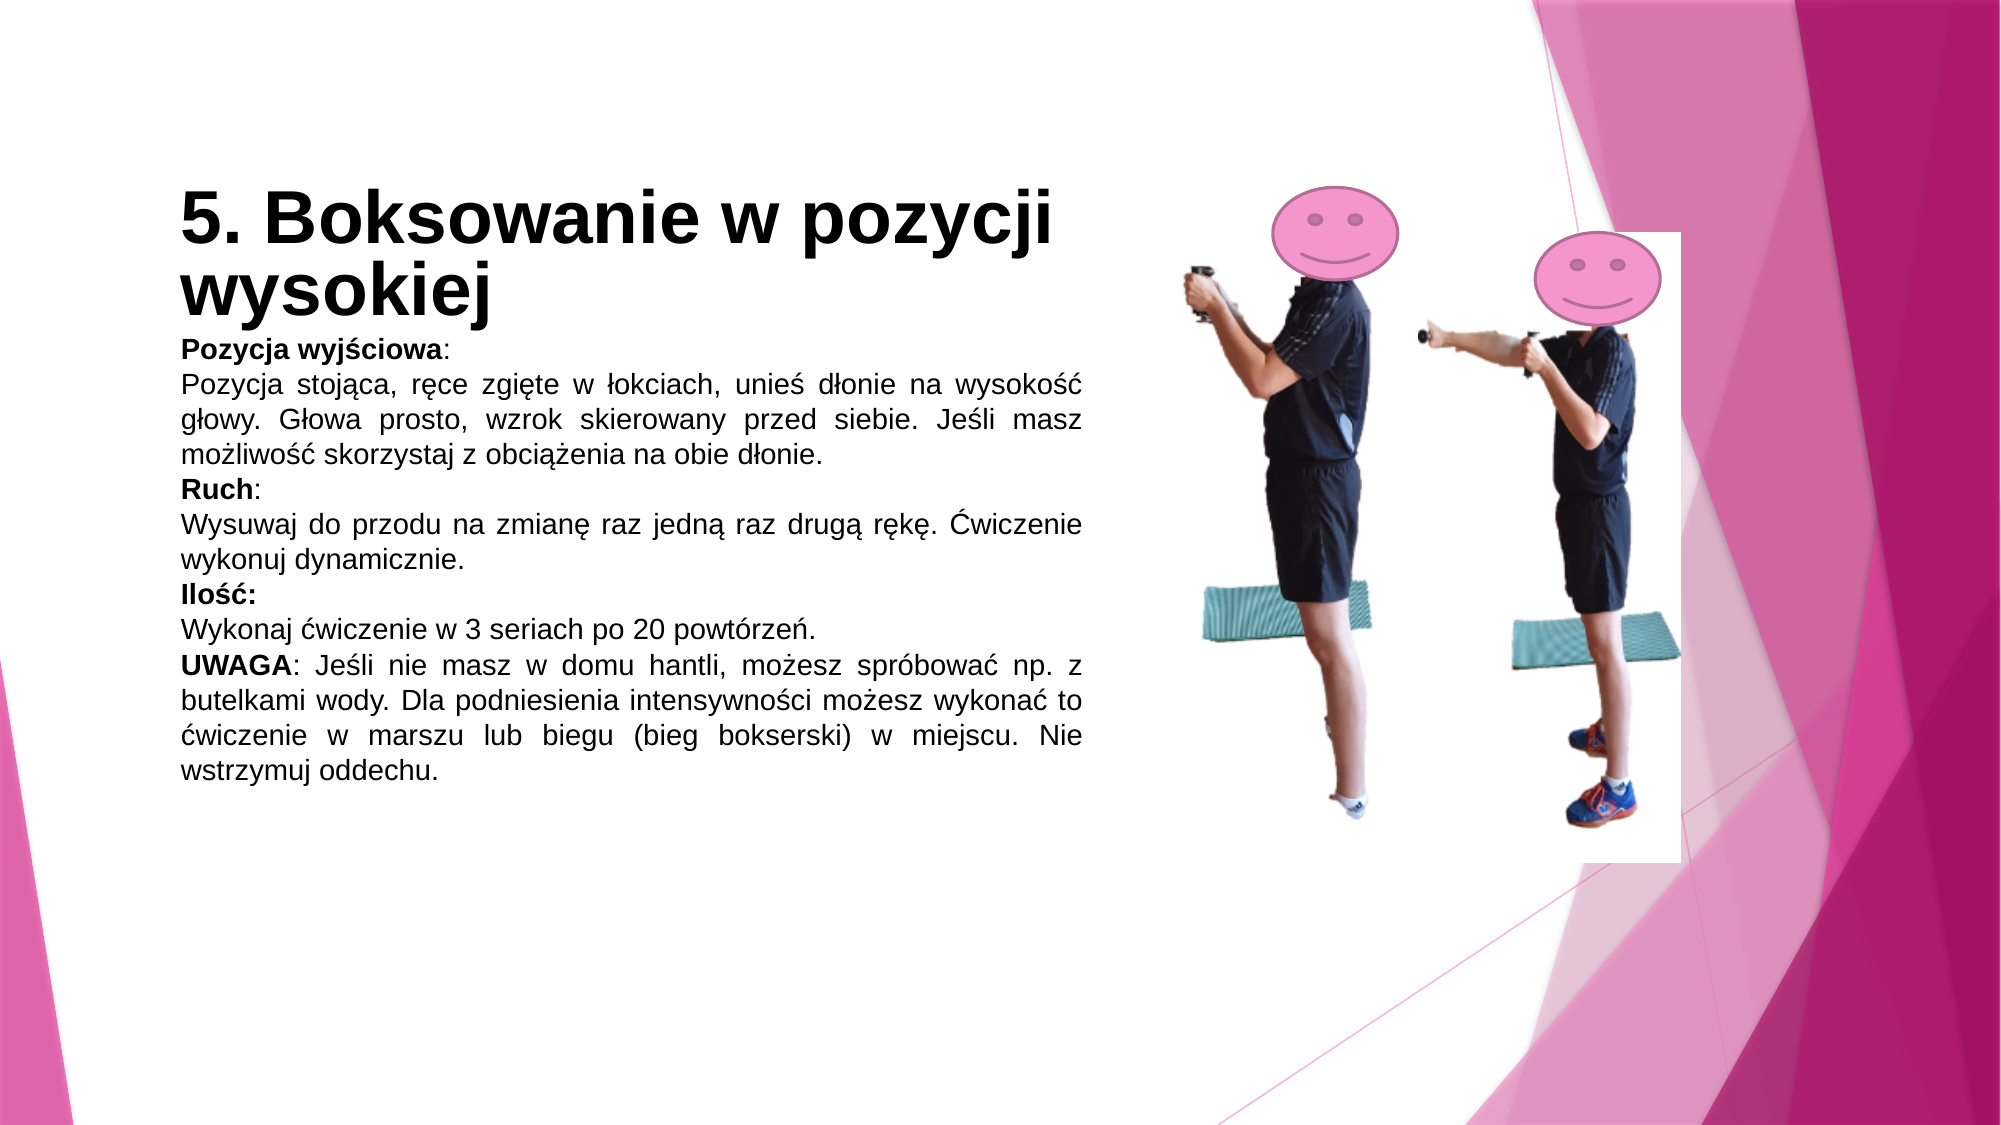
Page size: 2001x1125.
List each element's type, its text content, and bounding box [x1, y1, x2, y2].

list 5. Boksowanie w pozycji wysokiej Pozycja wyjściowa: Pozycja stojąca, ręce zgięte w łokciach, unieś dłonie na wysokość głowy. Głowa prosto, wzrok skierowany przed siebie. Jeśli masz możliwość skorzystaj z obciążenia na obie dłonie. Ruch: Wysuwaj do przodu na zmianę raz jedną raz drugą rękę. Ćwiczenie wykonuj dynamicznie. Ilość: Wykonaj ćwiczenie w 3 seriach po 20 powtórzeń. UWAGA: Jeśli nie masz w domu hantli, możesz spróbować np. z butelkami wody. Dla podniesienia intensywności możesz wykonać to ćwiczenie w marszu lub biegu (bieg bokserski) w miejscu. Nie wstrzymuj oddechu. [165, 178, 1099, 947]
picture [1418, 231, 1682, 864]
text_box [1271, 185, 1400, 231]
picture [1169, 231, 1402, 836]
